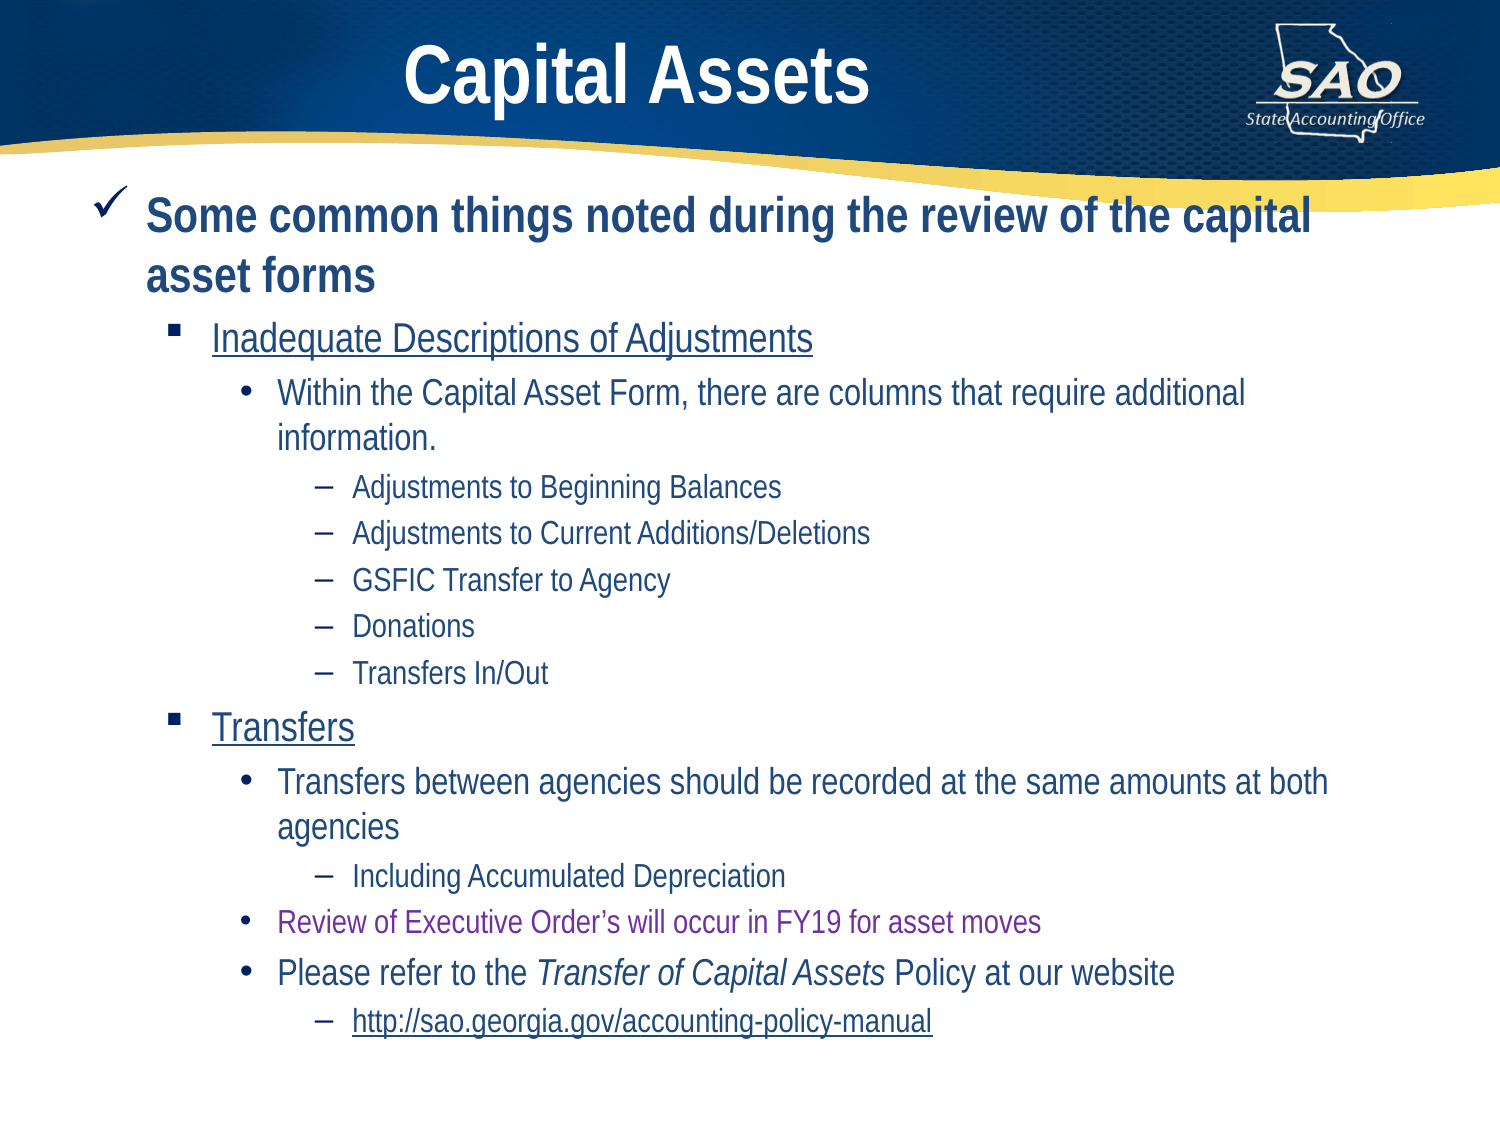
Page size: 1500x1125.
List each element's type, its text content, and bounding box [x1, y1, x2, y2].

picture [0, 0, 1500, 178]
list Some common things noted during the review of the capital asset forms Inadequate Descriptions of Adjustments Within the Capital Asset Form, there are columns that require additional information. Adjustments to Beginning Balances Adjustments to Current Additions/Deletions GSFIC Transfer to Agency Donations Transfers In/Out Transfers Transfers between agencies should be recorded at the same amounts at both agencies Including Accumulated Depreciation Review of Executive Order’s will occur in FY19 for asset moves Please refer to the Transfer of Capital Assets Policy at our website http://sao.georgia.gov/accounting-policy-manual [75, 174, 1388, 1075]
title Capital Assets [112, 12, 1163, 150]
